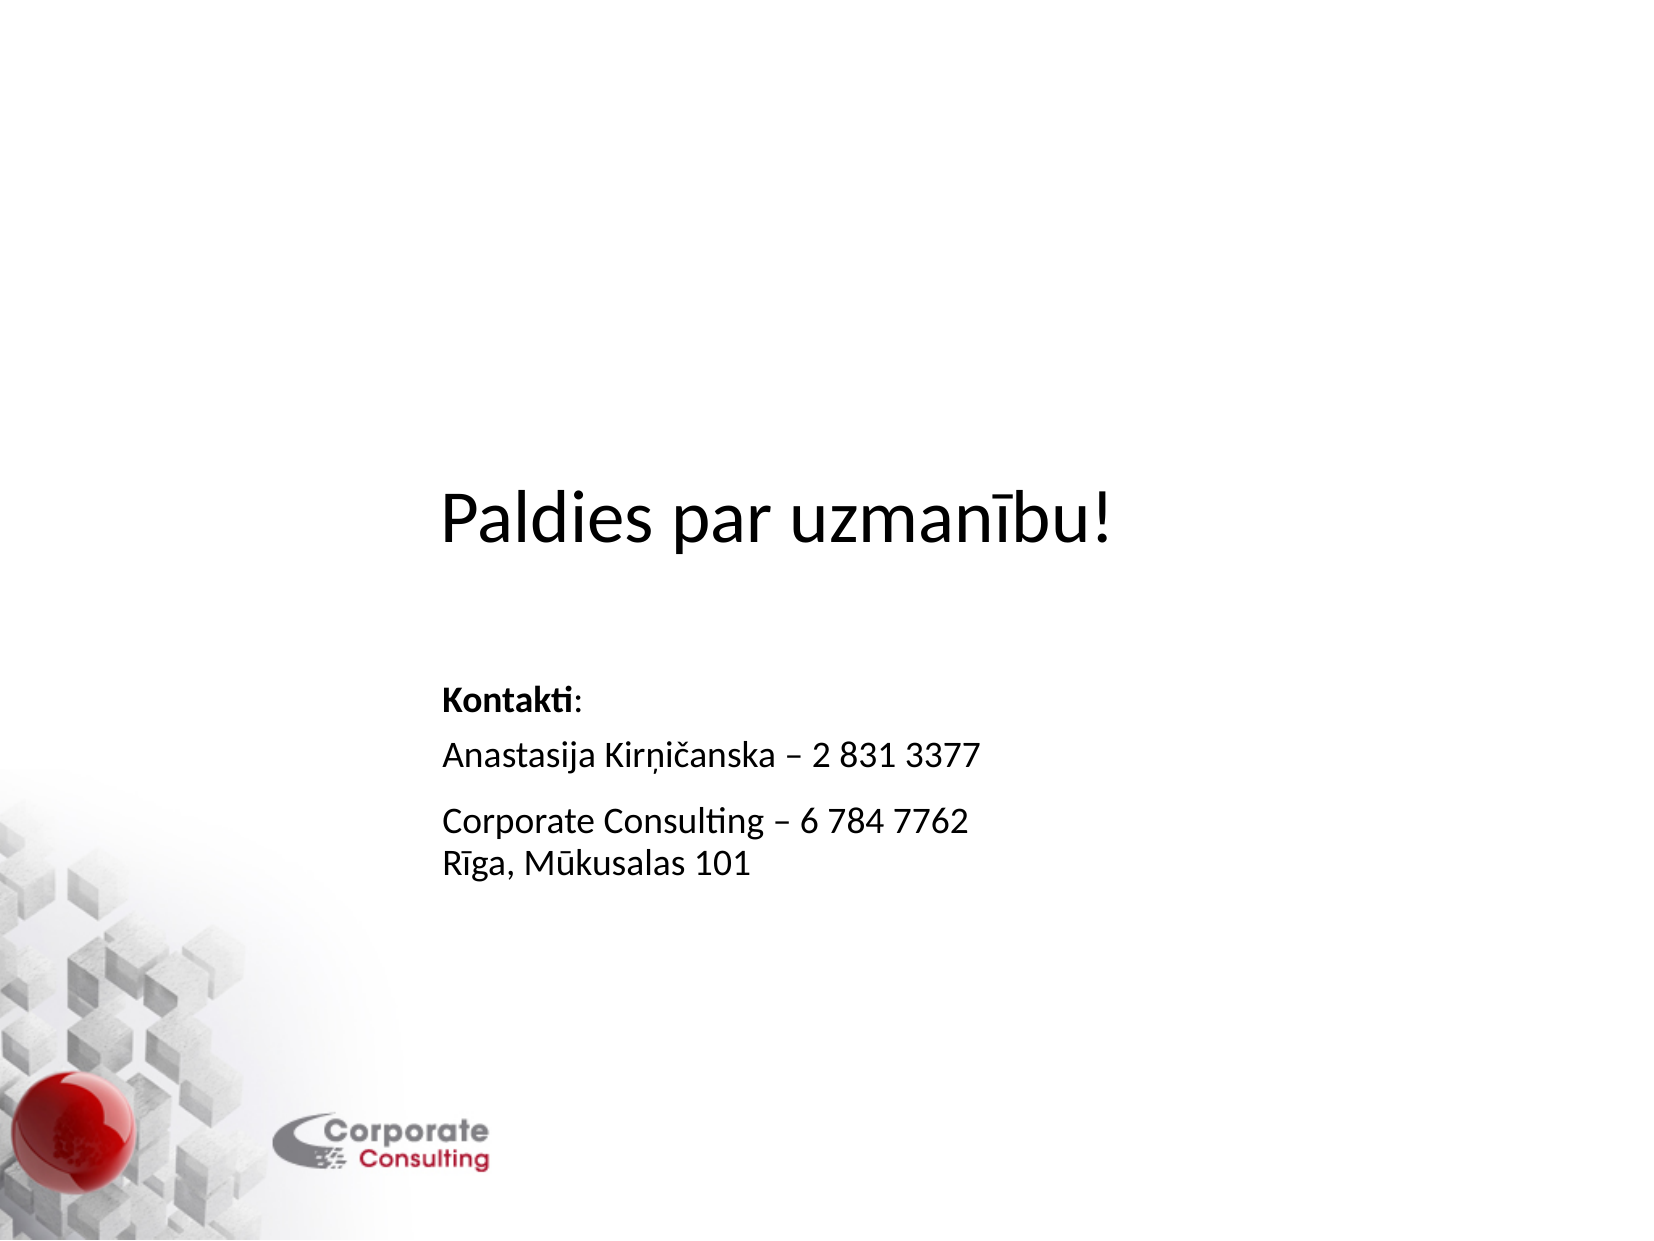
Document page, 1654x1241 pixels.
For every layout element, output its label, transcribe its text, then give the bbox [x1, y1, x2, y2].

text_box Kontakti: Anastasija Kirņičanska – 2 831 3377 Corporate Consulting – 6 784 7762 Rīga, Mūkusalas 101 [427, 614, 1503, 892]
picture [0, 0, 1654, 1240]
list Paldies par uzmanību! [440, 466, 1276, 614]
